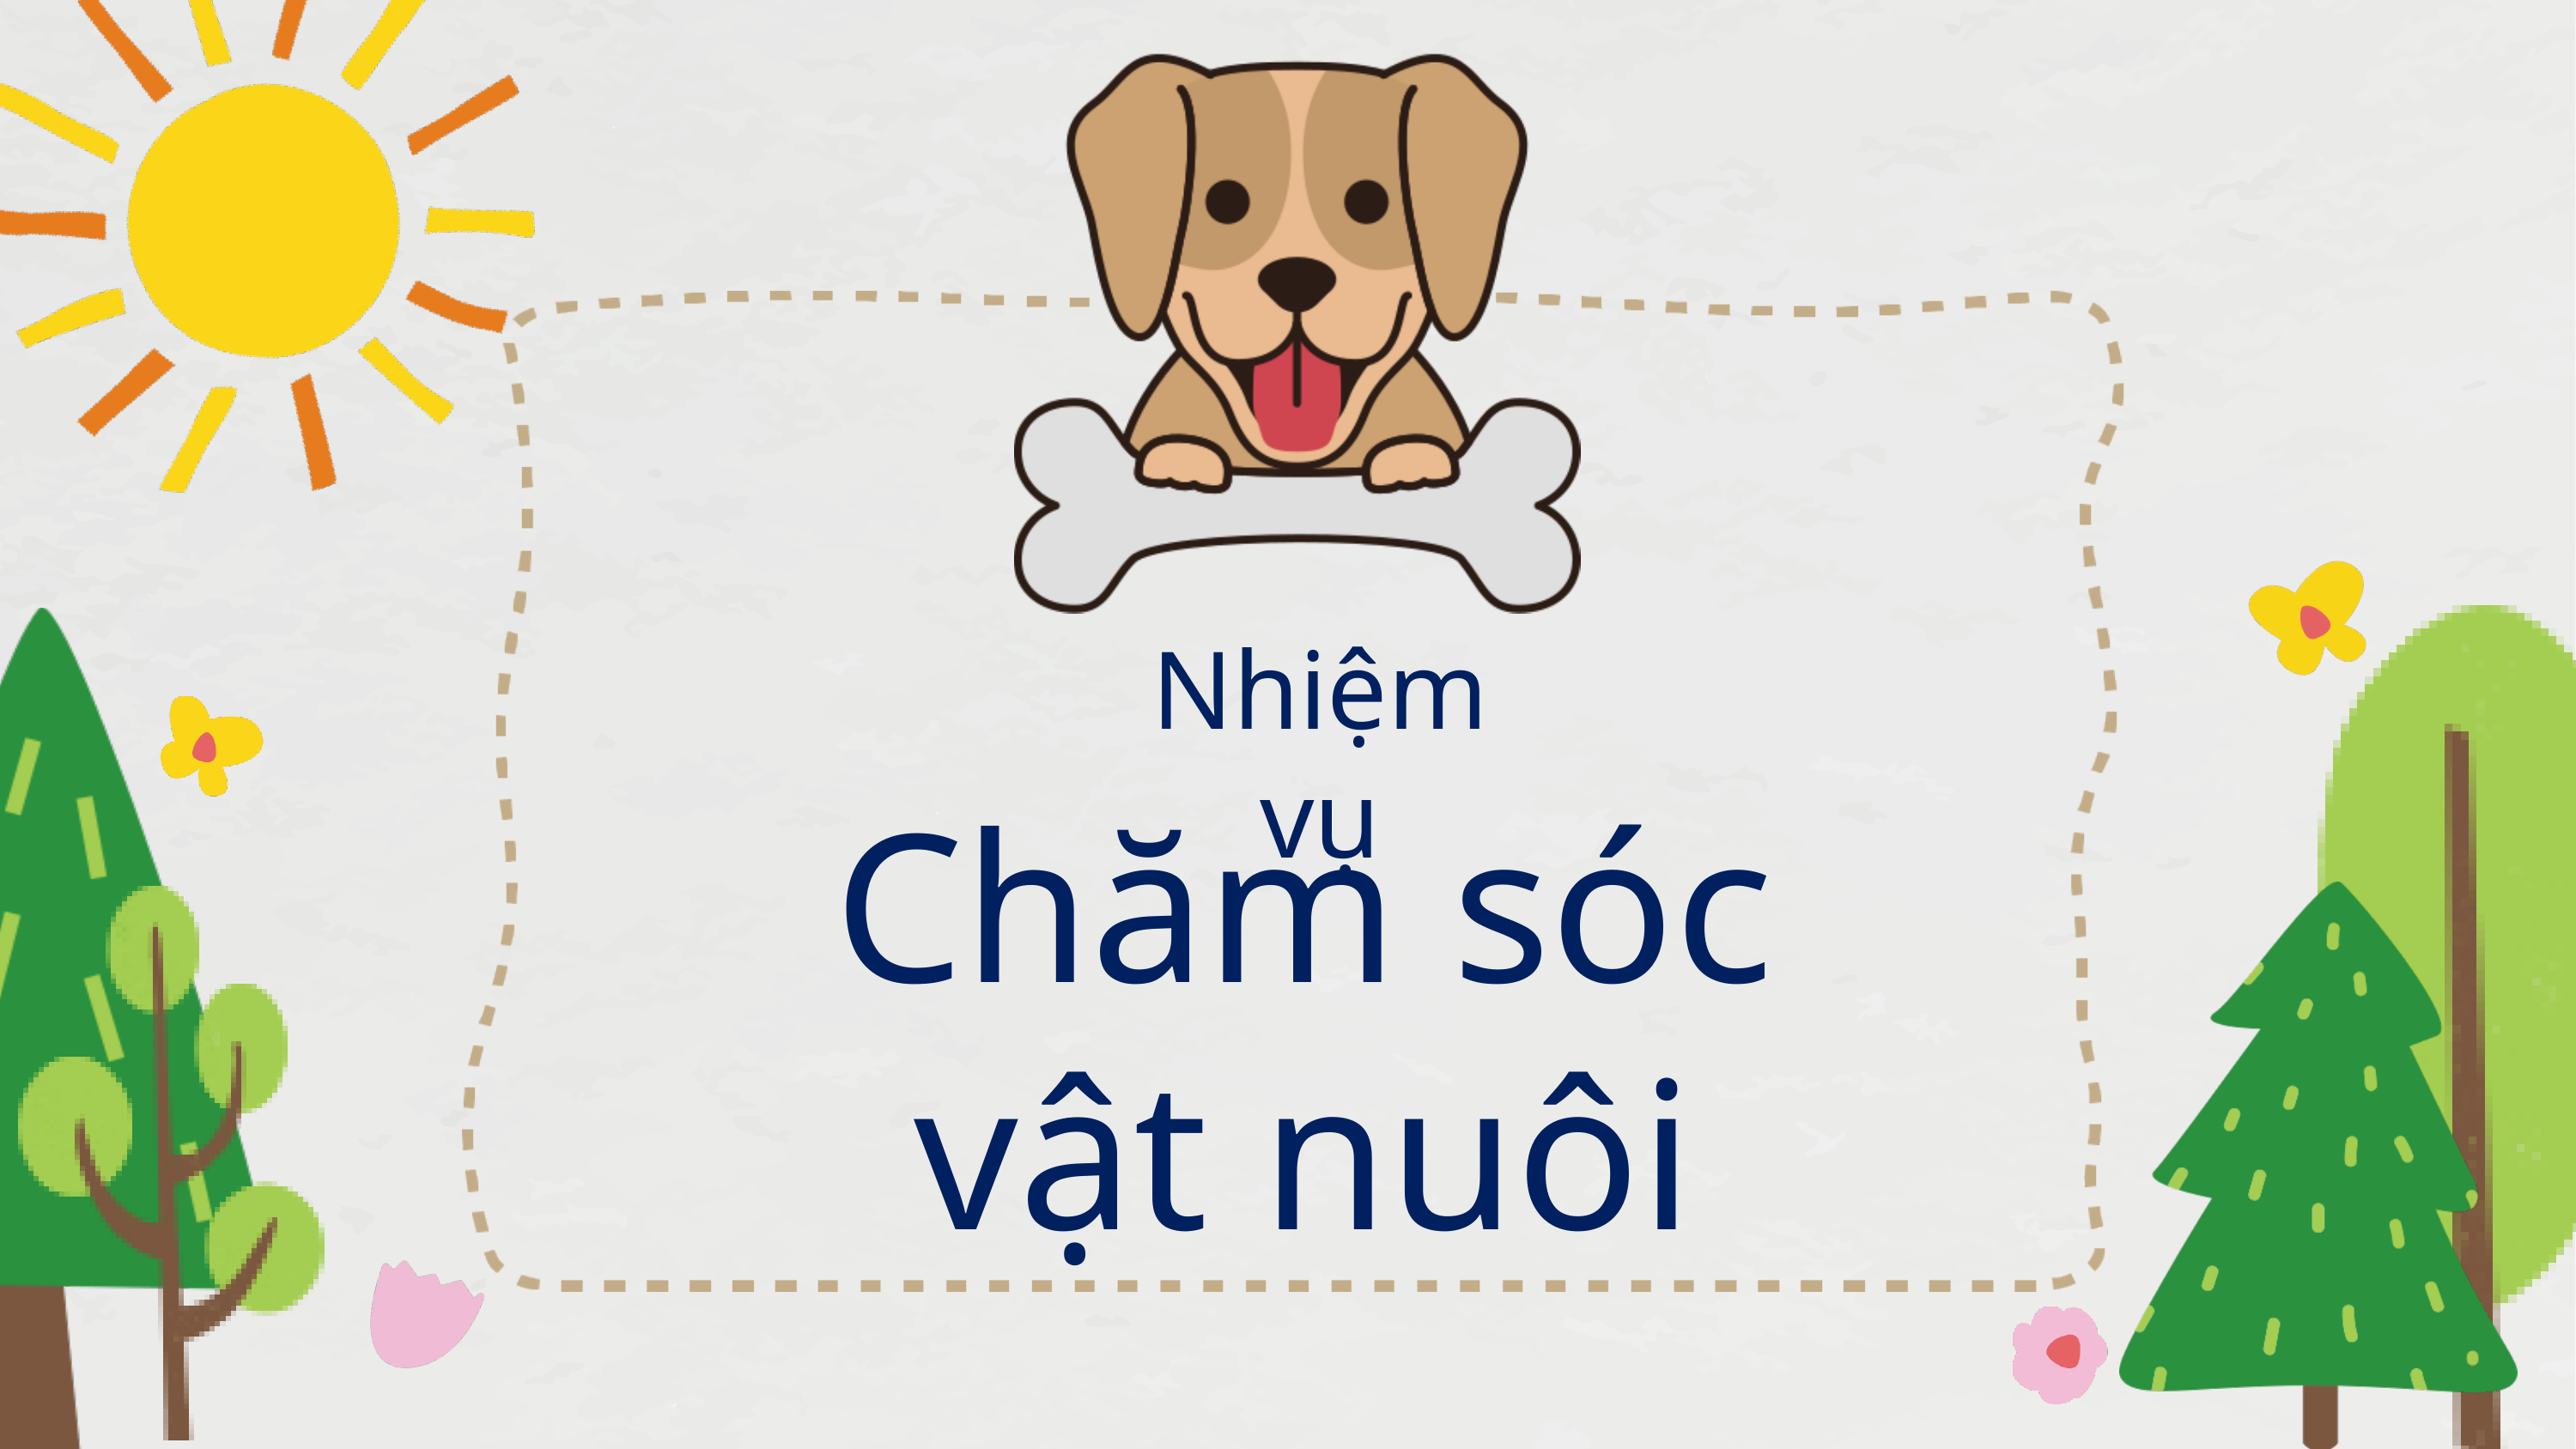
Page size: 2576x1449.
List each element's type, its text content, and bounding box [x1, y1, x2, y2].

picture [0, 0, 2576, 1449]
text_box Chăm sóc vật nuôi [781, 1298, 1826, 1307]
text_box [0, 608, 489, 1449]
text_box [2005, 522, 2576, 1449]
